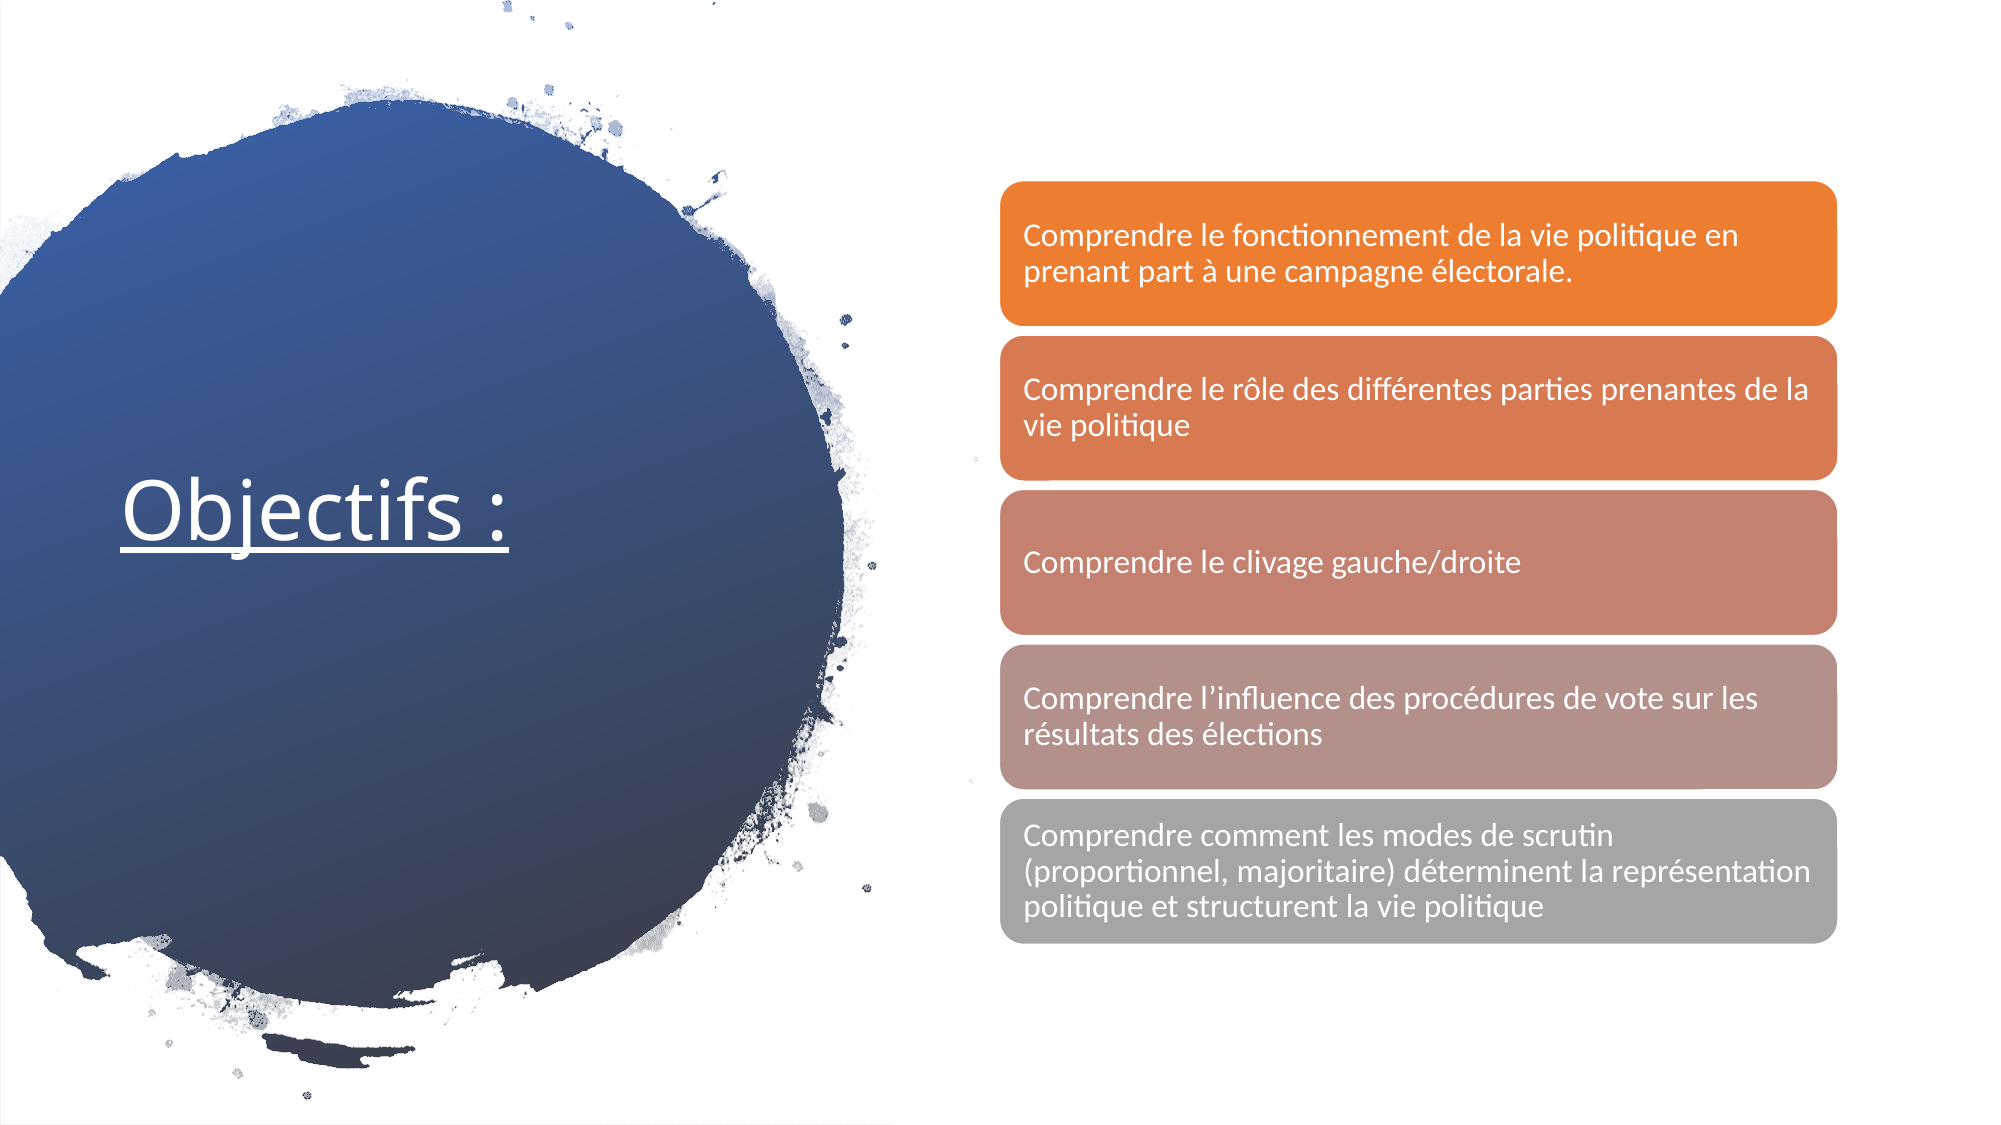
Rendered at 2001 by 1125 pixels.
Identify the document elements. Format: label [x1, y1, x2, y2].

list [999, 156, 1839, 969]
picture [0, 0, 2000, 1125]
